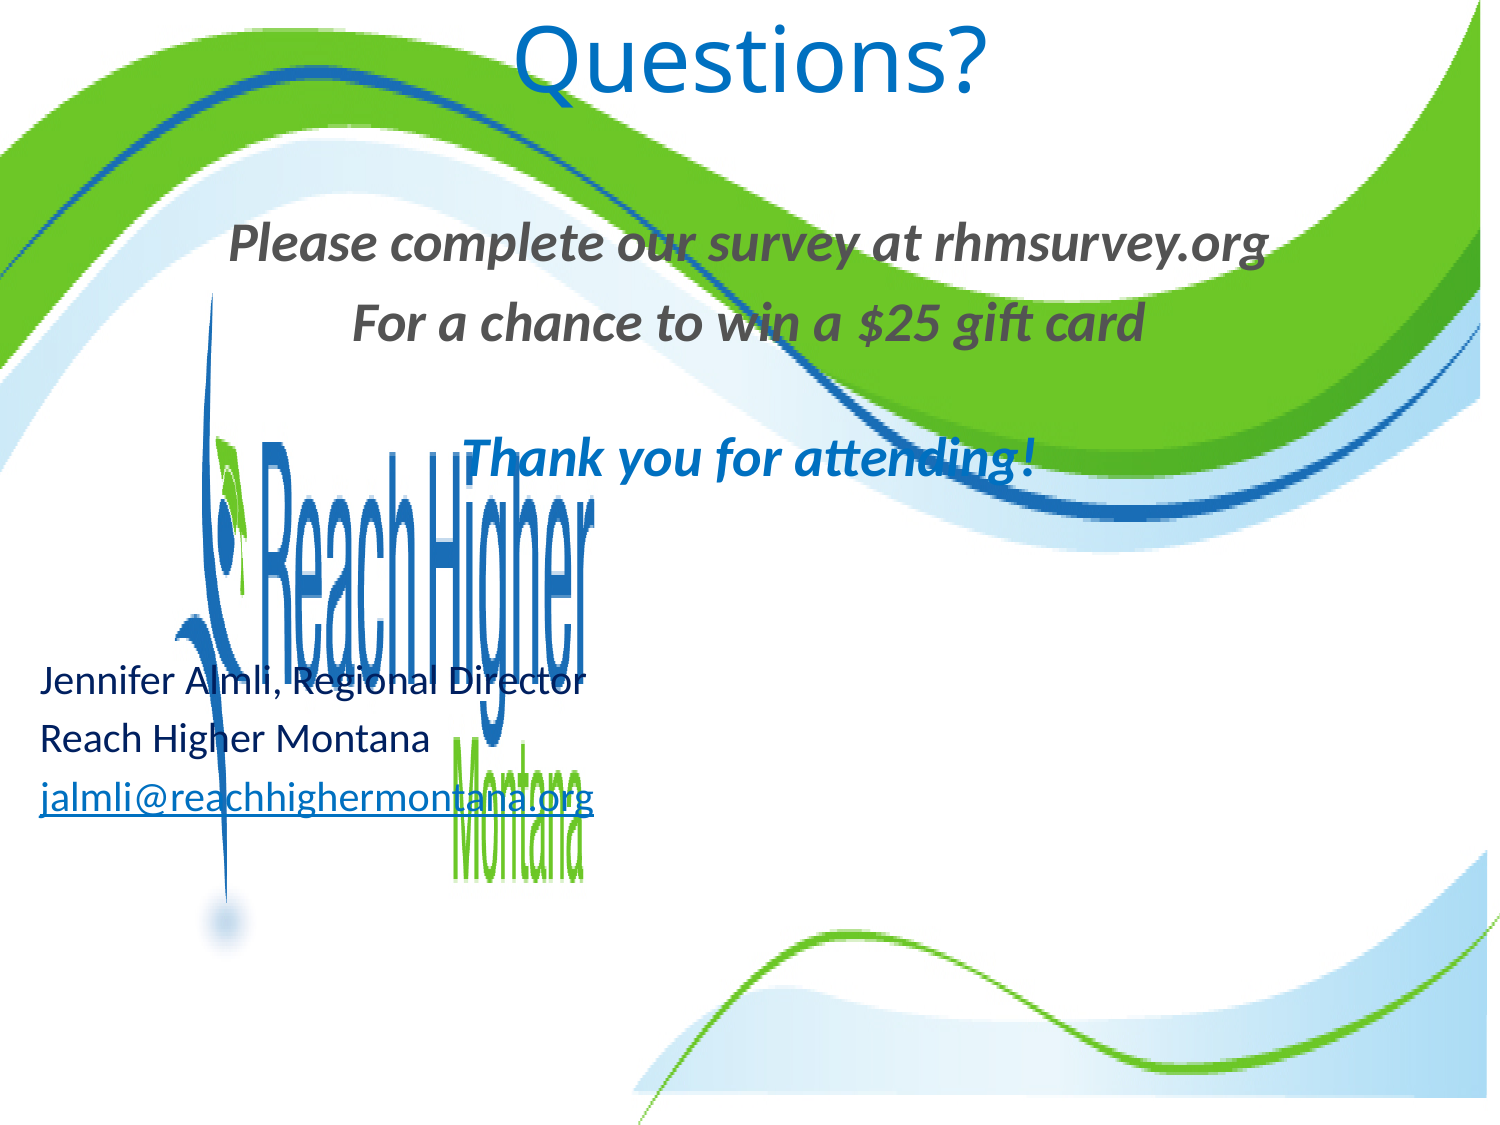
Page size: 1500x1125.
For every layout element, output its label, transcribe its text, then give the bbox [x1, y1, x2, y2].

title Questions? [24, 0, 1475, 125]
picture [0, 0, 1500, 1125]
list Please complete our survey at rhmsurvey.org For a chance to win a $25 gift card Thank you for attending! Jennifer Almli, Regional Director Reach Higher Montana jalmli@reachhighermontana.org [24, 137, 1475, 925]
